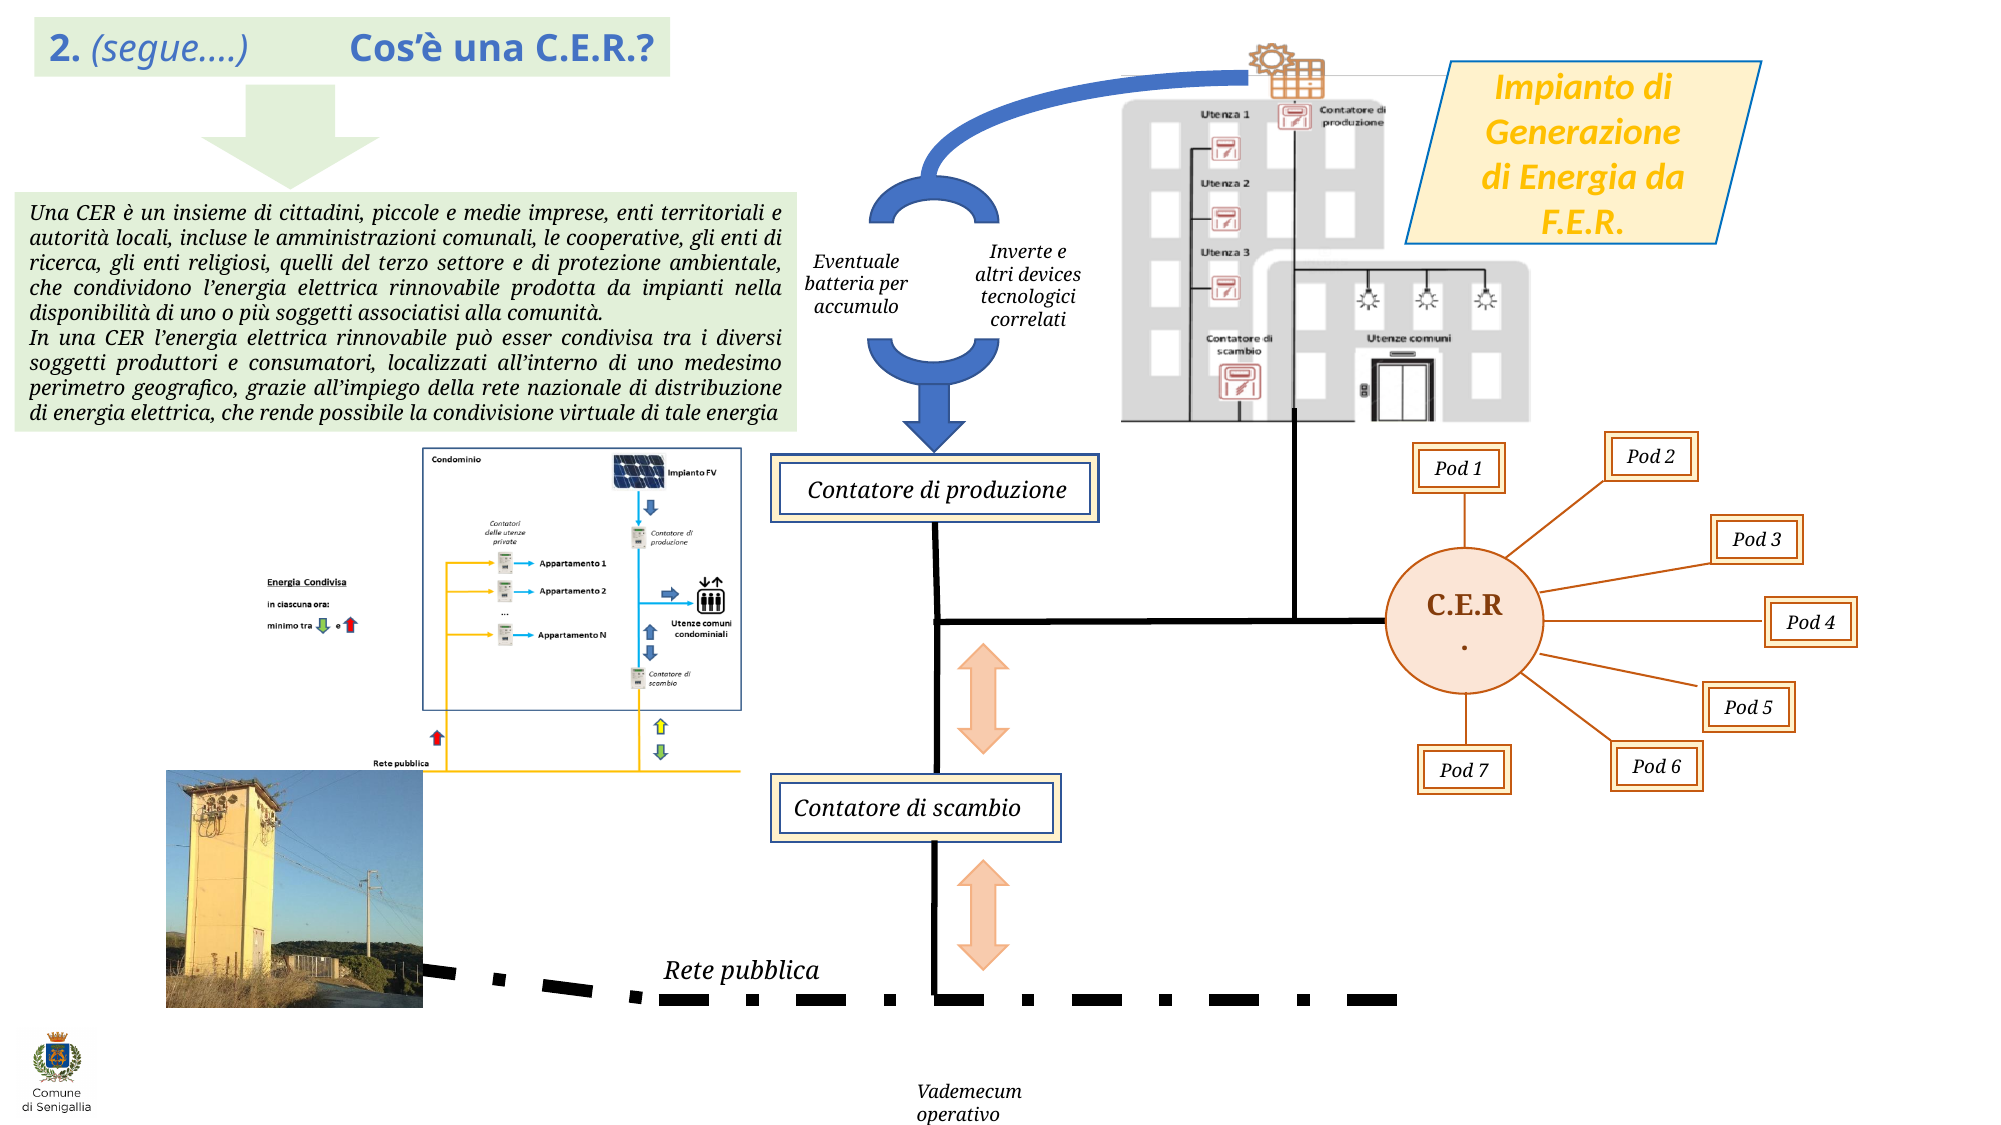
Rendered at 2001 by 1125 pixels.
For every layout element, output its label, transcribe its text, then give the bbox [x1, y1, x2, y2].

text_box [1539, 653, 1698, 687]
text_box [770, 453, 1100, 523]
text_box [1539, 563, 1712, 593]
text_box Contatore di produzione [792, 467, 1082, 511]
text_box Pod 4 [1764, 596, 1858, 648]
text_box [423, 967, 659, 1001]
text_box [956, 642, 1011, 755]
text_box Una CER è un insieme di cittadini, piccole e medie imprese, enti territoriali e autorità locali, incluse le amministrazioni comunali, le cooperative, gli enti di ricerca, gli enti religiosi, quelli del terzo settore e di protezione ambientale, che condividono l’energia elettrica rinnovabile prodotta da impianti nella disponibilità di uno o più soggetti associatisi alla comunità. In una CER l’energia elettrica rinnovabile può esser condivisa tra i diversi soggetti produttori e consumatori, localizzati all’interno di uno medesimo perimetro geografico, grazie all’impiego della rete nazionale di distribuzione di energia elettrica, che rende possibile la condivisione virtuale di tale energia [14, 192, 797, 432]
text_box Pod 7 [1417, 744, 1512, 795]
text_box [934, 522, 938, 620]
text_box Vademecum operativo [901, 1072, 1110, 1125]
text_box Rete pubblica [649, 946, 835, 992]
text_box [1520, 672, 1611, 741]
text_box [197, 83, 384, 191]
text_box [927, 85, 1121, 180]
text_box [956, 859, 1011, 972]
text_box Contatore di scambio [779, 786, 1037, 829]
text_box Pod 3 [1710, 514, 1804, 565]
text_box Pod 5 [1702, 681, 1796, 733]
text_box 2. (segue….) Cos’è una C.E.R.? [34, 17, 671, 77]
picture [1121, 43, 1536, 428]
picture [166, 442, 754, 1008]
text_box Impianto di Generazione di Energia da F.E.R. [1536, 60, 1763, 245]
text_box Pod 6 [1610, 740, 1704, 792]
text_box [867, 338, 1000, 386]
text_box C.E.R. [1384, 546, 1545, 695]
text_box Eventuale batteria per accumulo [797, 241, 928, 325]
text_box [902, 383, 967, 453]
text_box [770, 773, 1062, 843]
text_box Pod 2 [1604, 431, 1699, 482]
picture [16, 1027, 97, 1118]
text_box Inverte e altri devices tecnologici correlati [957, 232, 1100, 338]
text_box [868, 175, 1000, 224]
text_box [1505, 480, 1604, 558]
text_box Pod 1 [1412, 442, 1506, 494]
